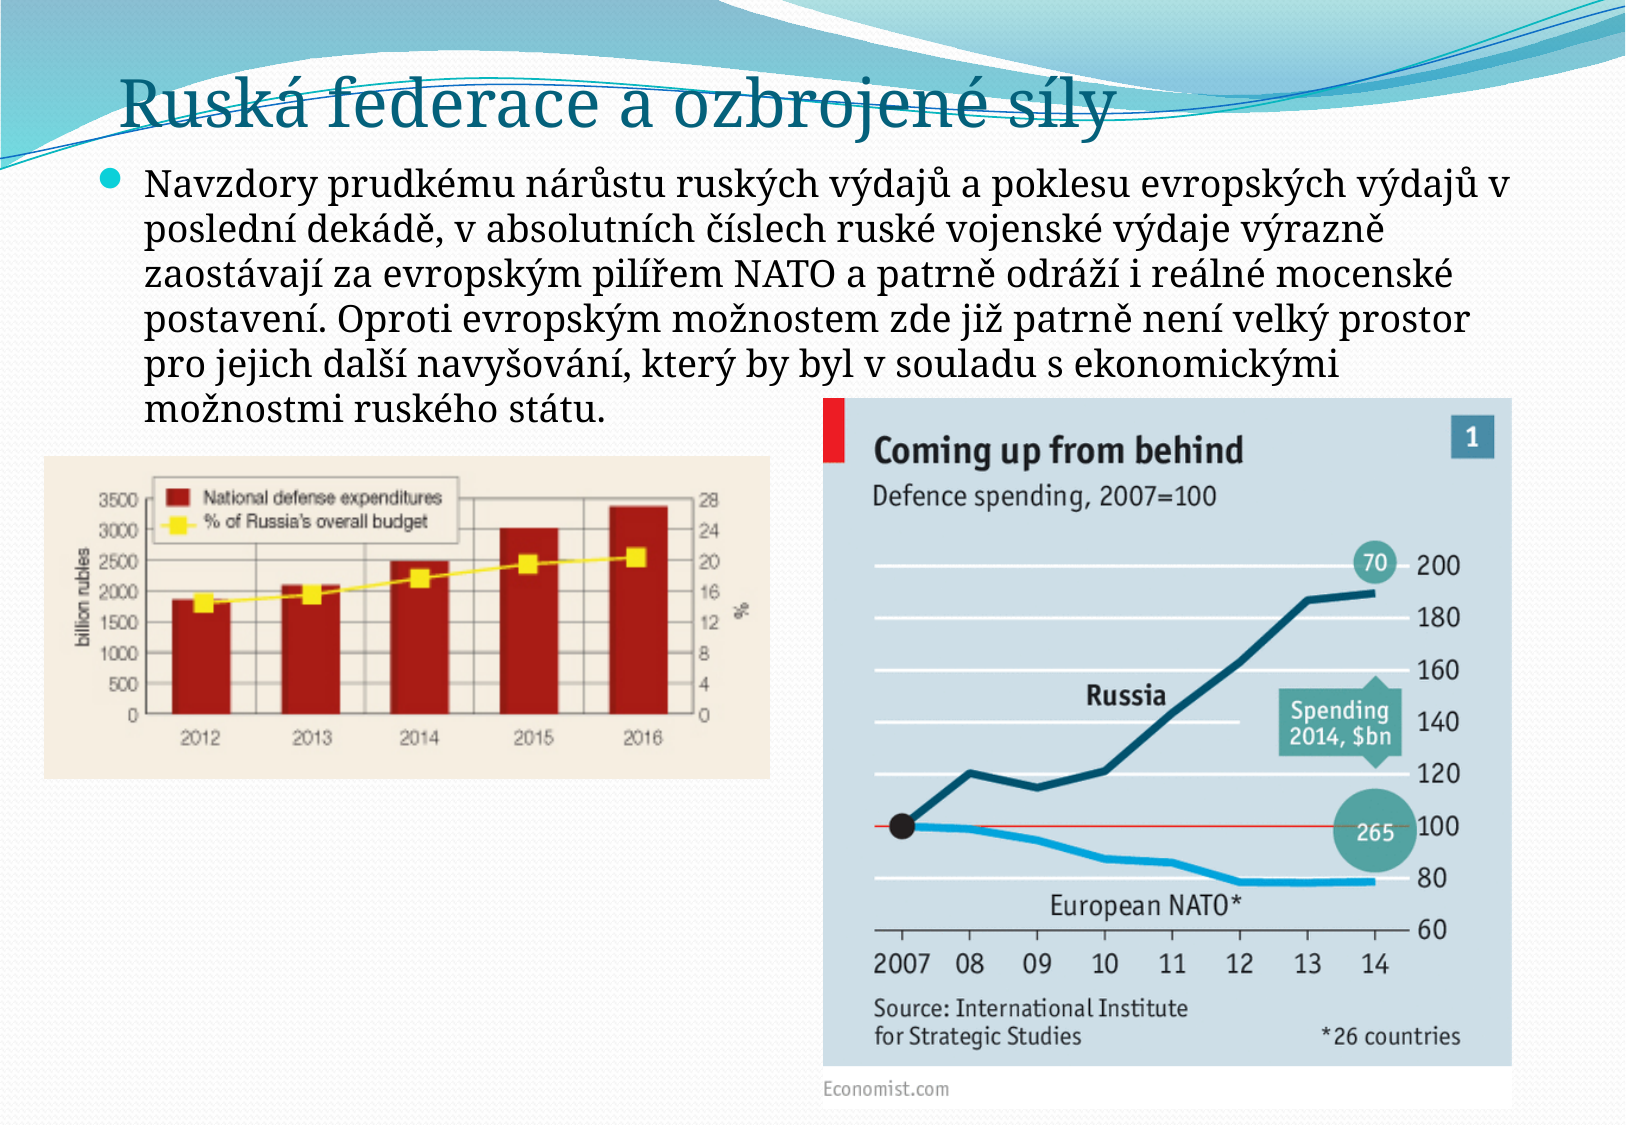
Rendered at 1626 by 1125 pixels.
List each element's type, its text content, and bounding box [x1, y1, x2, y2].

title Ruská federace a ozbrojené síly [117, 58, 1513, 141]
picture [822, 398, 1513, 1109]
list Navzdory prudkému nárůstu ruských výdajů a poklesu evropských výdajů v poslední dekádě, v absolutních číslech ruské vojenské výdaje výrazně zaostávají za evropským pilířem NATO a patrně odráží i reálné mocenské postavení. Oproti evropským možnostem zde již patrně není velký prostor pro jejich další navyšování, který by byl v souladu s ekonomickými možnostmi ruského státu. [80, 152, 1544, 1038]
picture [44, 455, 770, 780]
